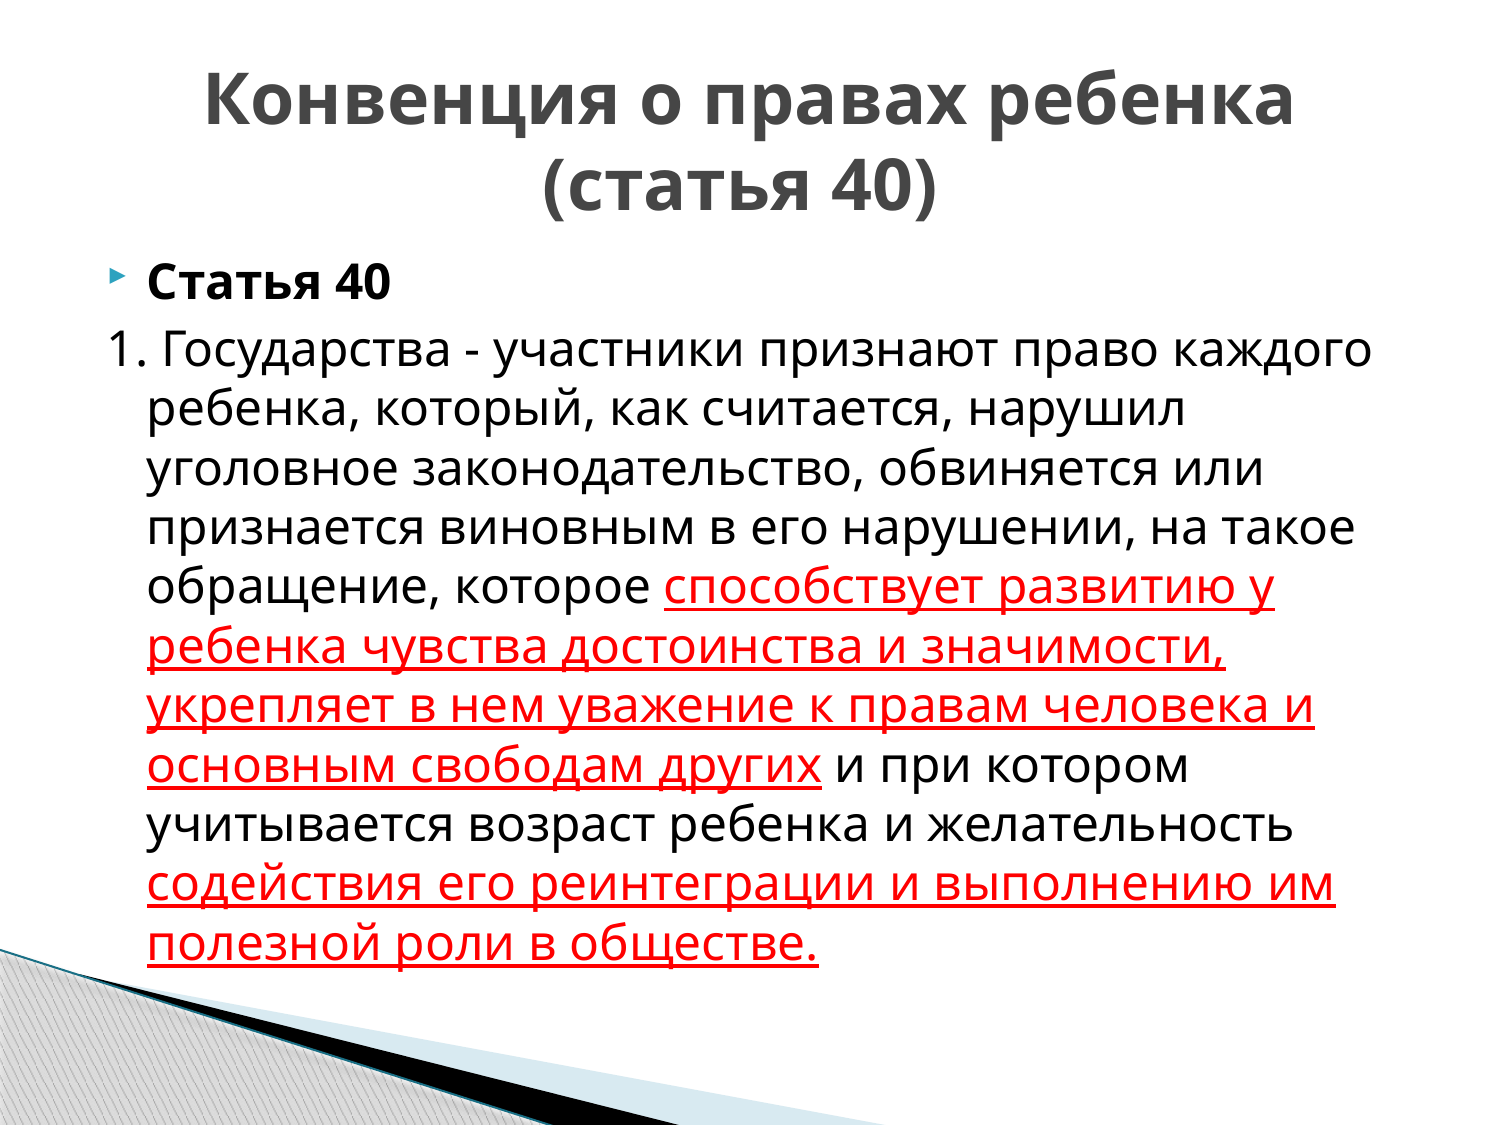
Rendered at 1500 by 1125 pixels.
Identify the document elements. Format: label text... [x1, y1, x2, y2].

title Конвенция о правах ребенка (статья 40) [75, 45, 1425, 233]
list Статья 40 1. Государства - участники признают право каждого ребенка, который, как считается, нарушил уголовное законодательство, обвиняется или признается виновным в его нарушении, на такое обращение, которое способствует развитию у ребенка чувства достоинства и значимости, укрепляет в нем уважение к правам человека и основным свободам других и при котором учитывается возраст ребенка и желательность содействия его реинтеграции и выполнению им полезной роли в обществе. [75, 243, 1425, 986]
